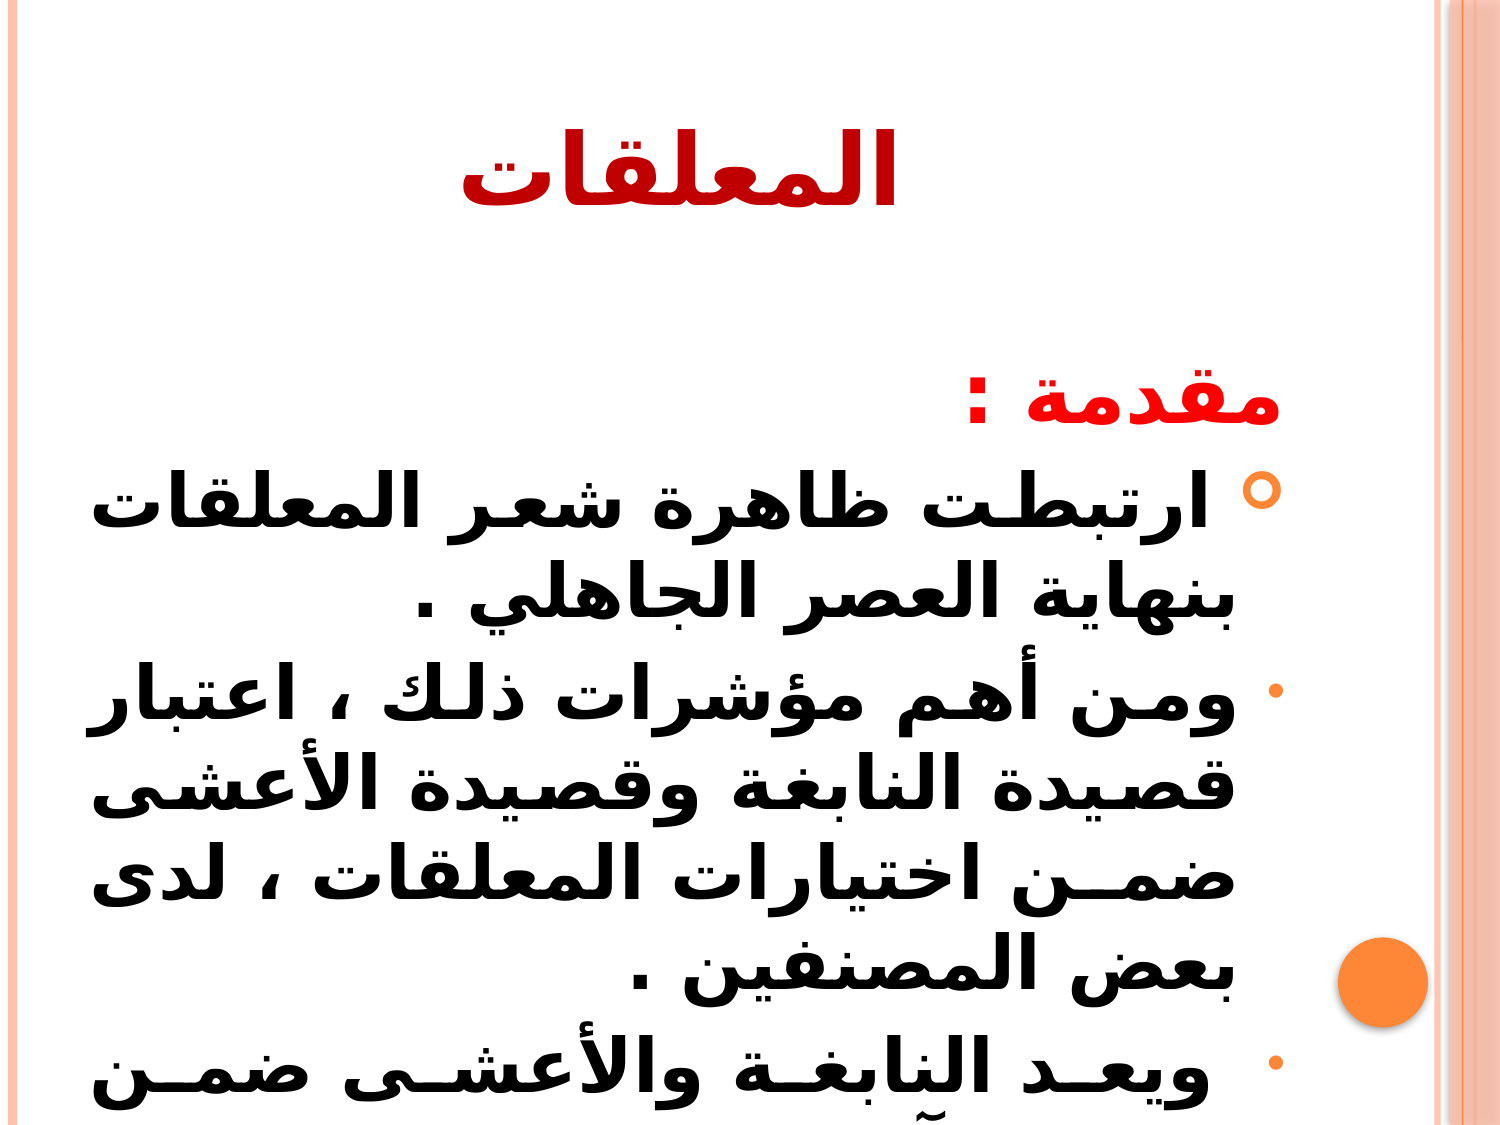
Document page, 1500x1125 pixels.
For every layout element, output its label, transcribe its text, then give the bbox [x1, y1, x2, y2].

list مقدمة : ارتبطت ظاهرة شعر المعلقات بنهاية العصر الجاهلي . ومن أهم مؤشرات ذلك ، اعتبار قصيدة النابغة وقصيدة الأعشى ضمن اختيارات المعلقات ، لدى بعض المصنفين . ويعد النابغة والأعشى ضمن طبقة آخر فترة من فترات العصر الجاهلي لتختفي ظاهرة المعلقات بعد ذلك في آخر زمن الوصل بصدر الإسلام . [75, 262, 1300, 1062]
title المعلقات [75, 45, 1300, 233]
